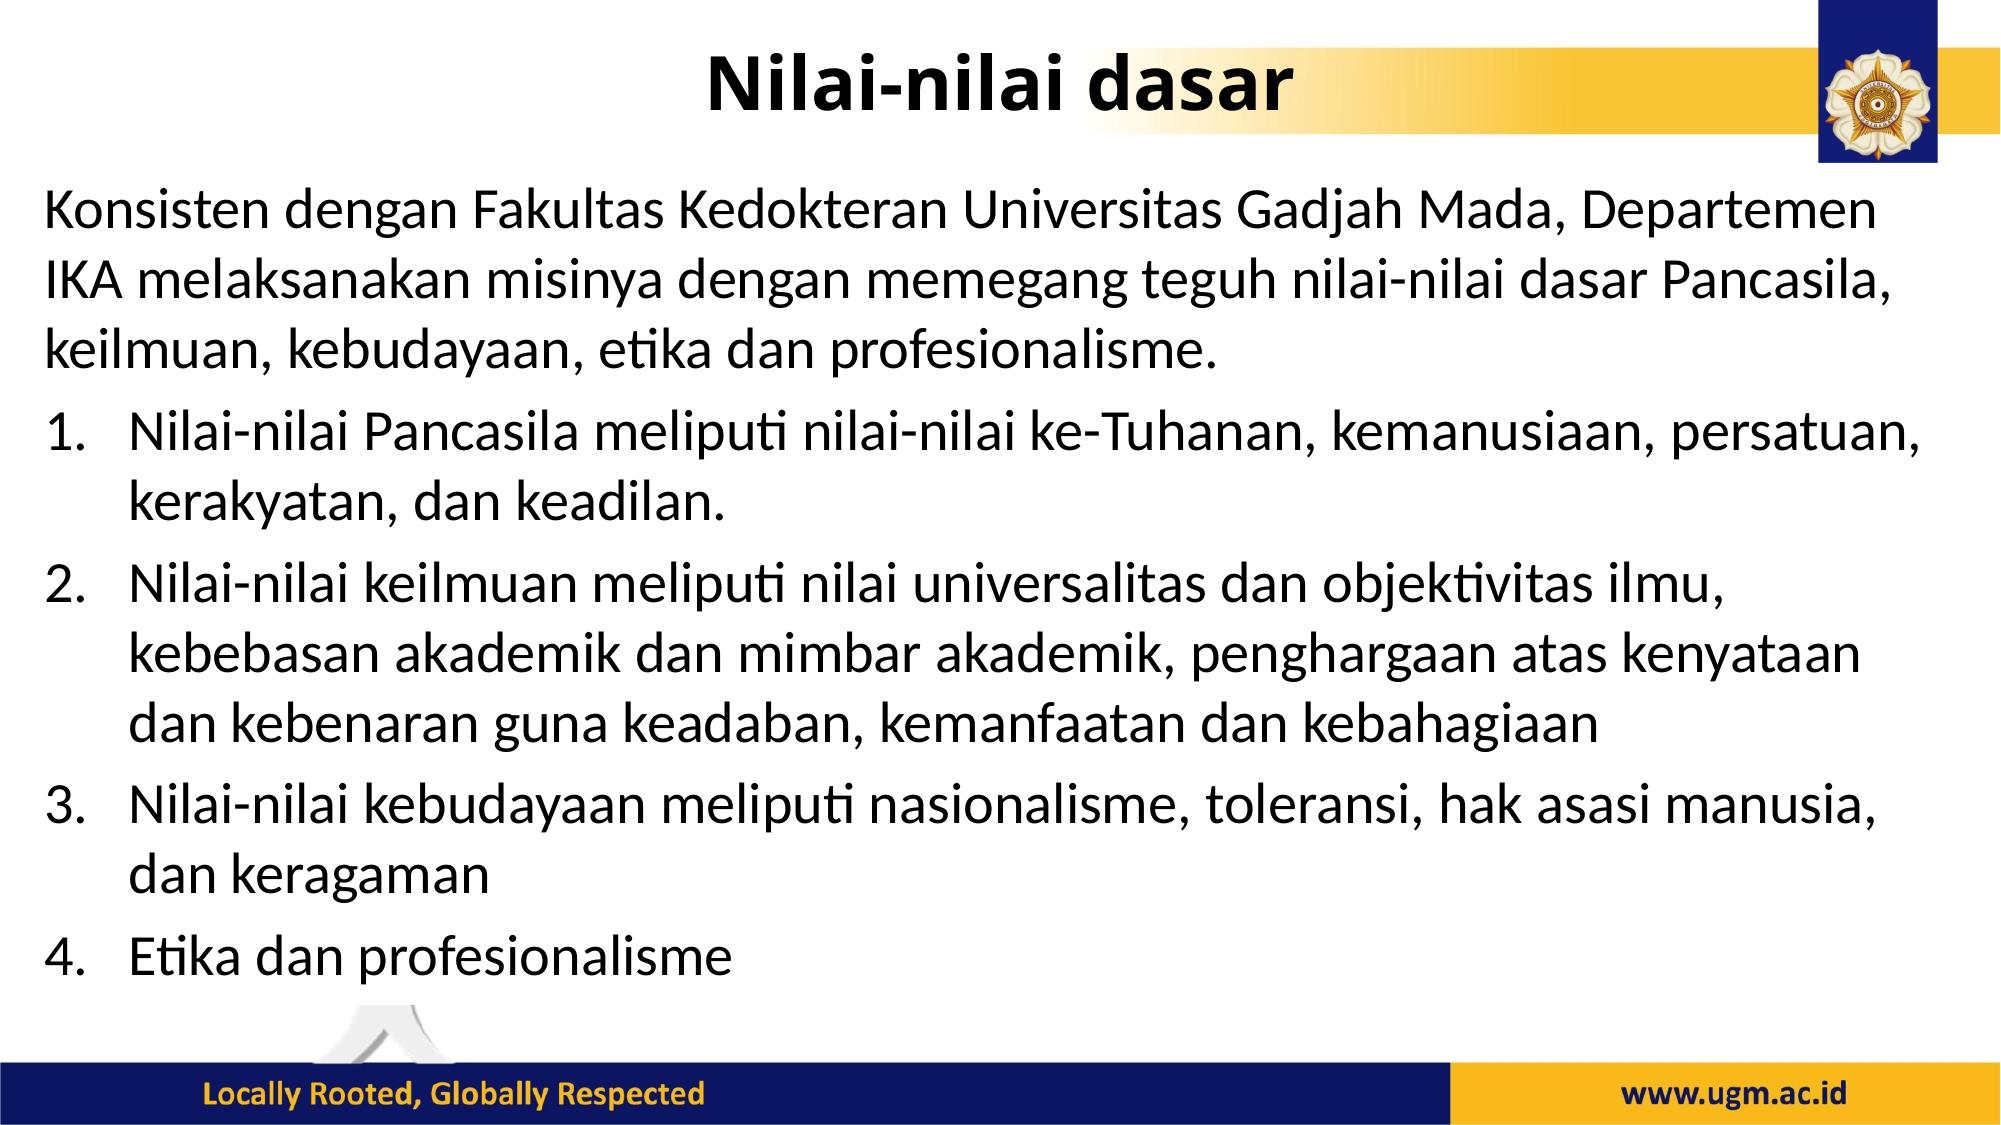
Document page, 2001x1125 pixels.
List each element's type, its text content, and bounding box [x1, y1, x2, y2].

list Konsisten dengan Fakultas Kedokteran Universitas Gadjah Mada, Departemen IKA melaksanakan misinya dengan memegang teguh nilai-nilai dasar Pancasila, keilmuan, kebudayaan, etika dan profesionalisme. Nilai-nilai Pancasila meliputi nilai-nilai ke-Tuhanan, kemanusiaan, persatuan, kerakyatan, dan keadilan. Nilai-nilai keilmuan meliputi nilai universalitas dan objektivitas ilmu, kebebasan akademik dan mimbar akademik, penghargaan atas kenyataan dan kebenaran guna keadaban, kemanfaatan dan kebahagiaan Nilai-nilai kebudayaan meliputi nasionalisme, toleransi, hak asasi manusia, dan keragaman Etika dan profesionalisme [29, 162, 1980, 1005]
title Nilai-nilai dasar [99, 29, 1900, 131]
picture [0, 0, 2001, 1125]
